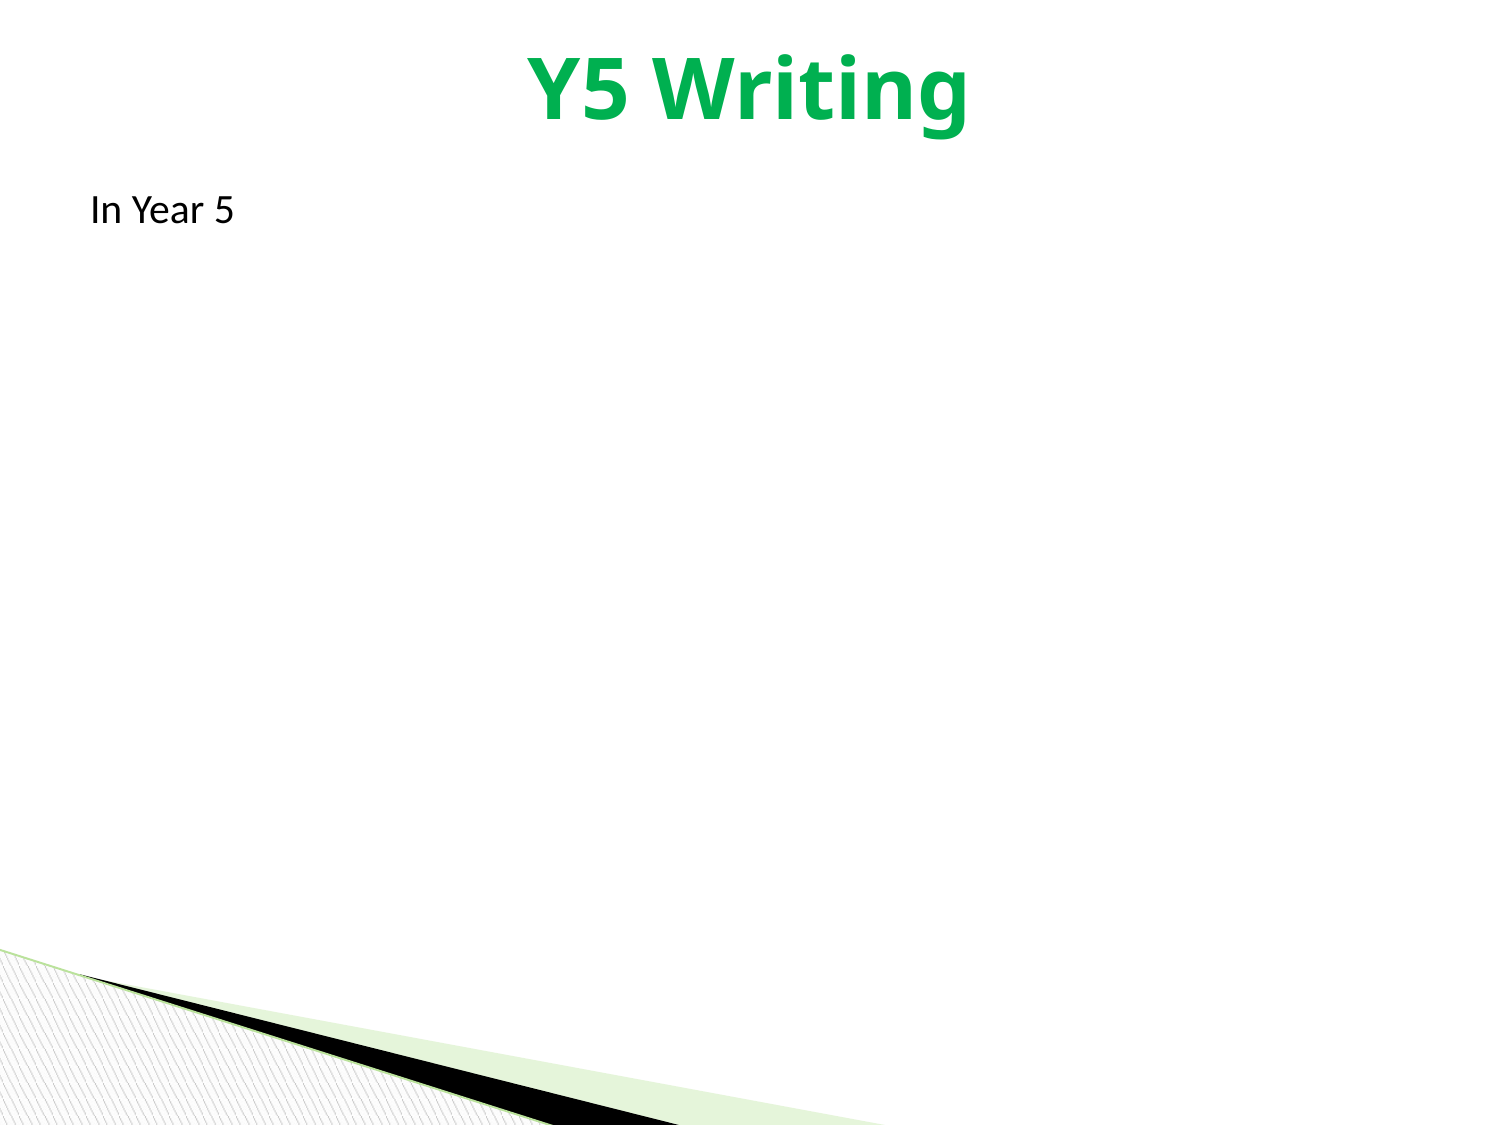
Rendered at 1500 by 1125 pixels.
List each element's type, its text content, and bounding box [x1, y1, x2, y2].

list In Year 5 [75, 174, 1440, 1019]
title Y5 Writing [75, 45, 1425, 126]
